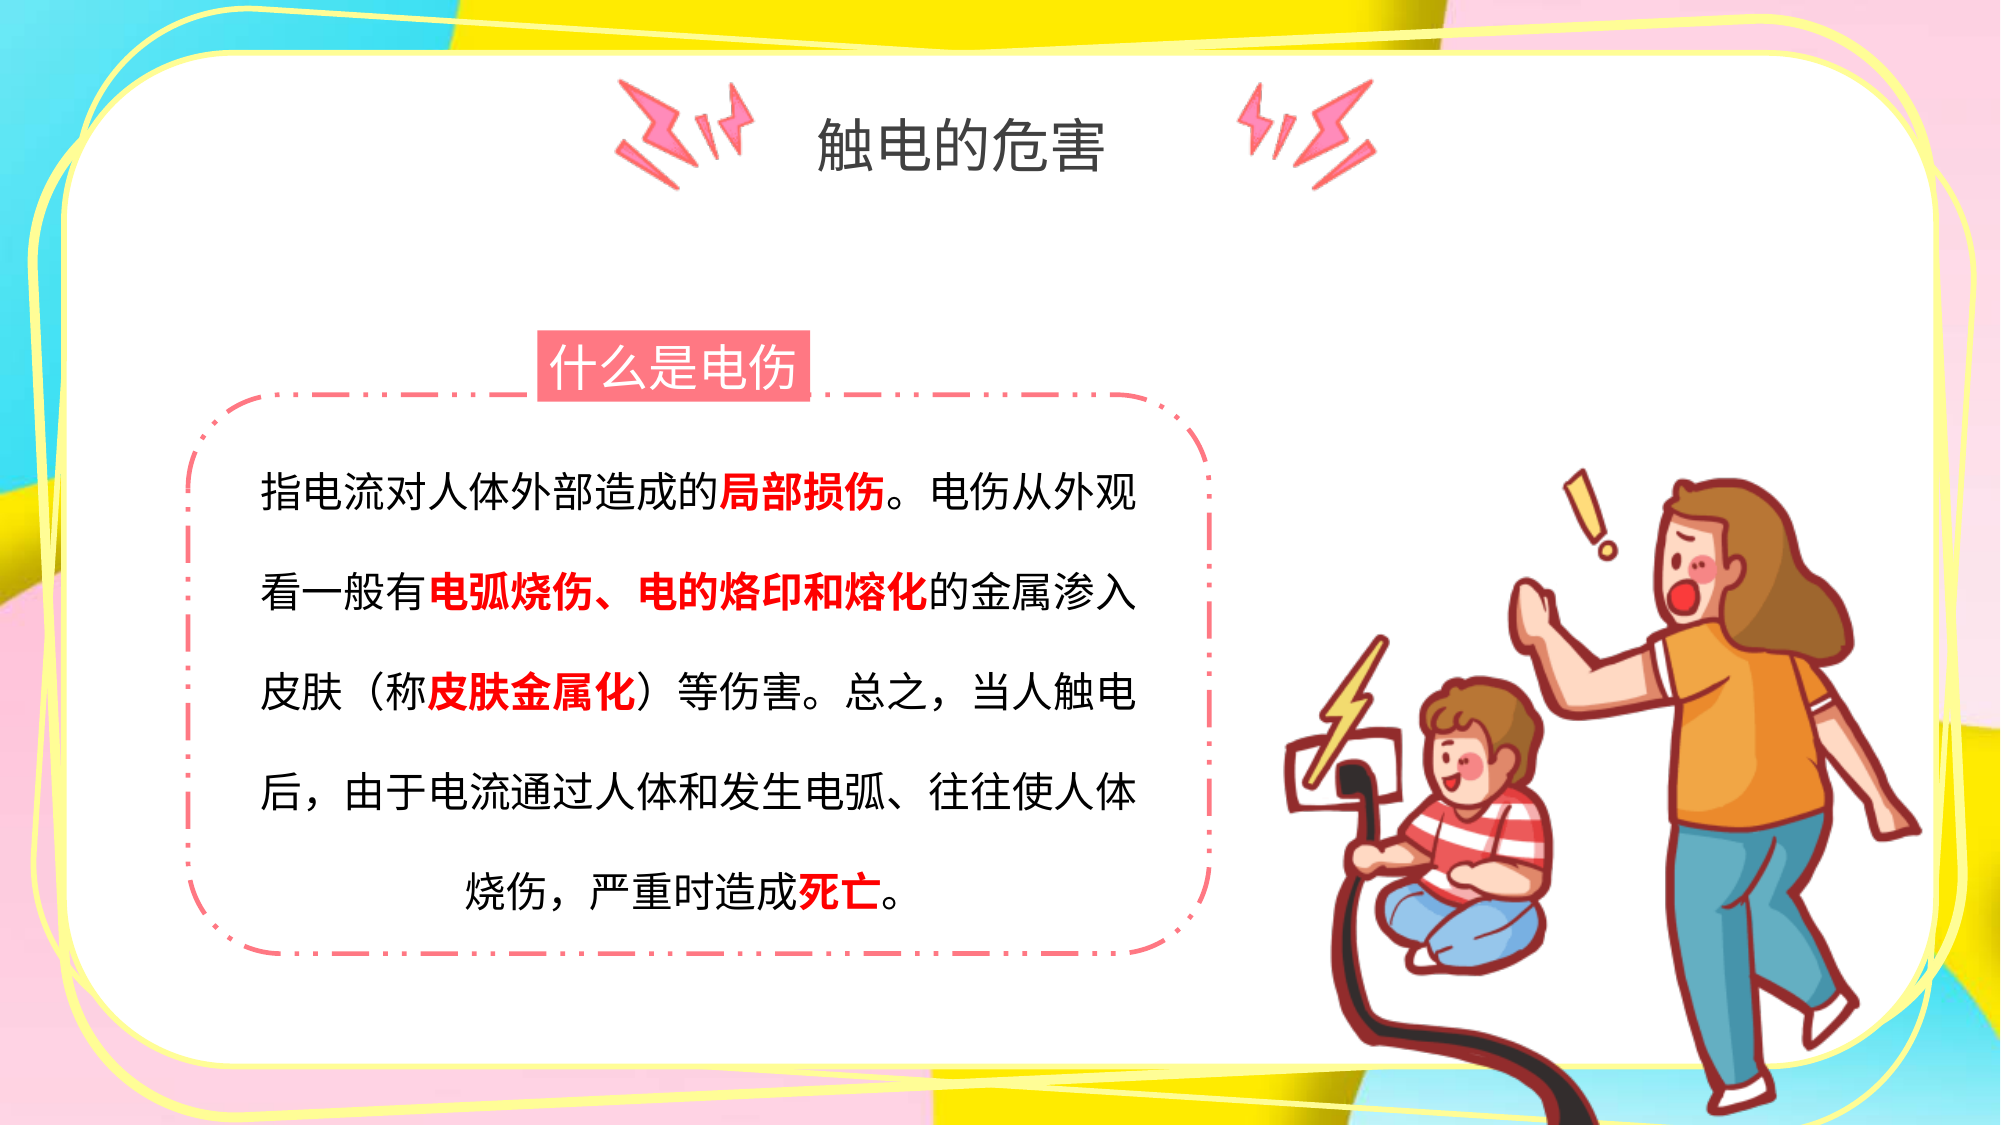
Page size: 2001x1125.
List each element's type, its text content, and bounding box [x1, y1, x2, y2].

picture [0, 0, 2001, 1125]
text_box 什么是电伤 [537, 330, 811, 394]
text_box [187, 394, 1210, 954]
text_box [609, 72, 1382, 196]
